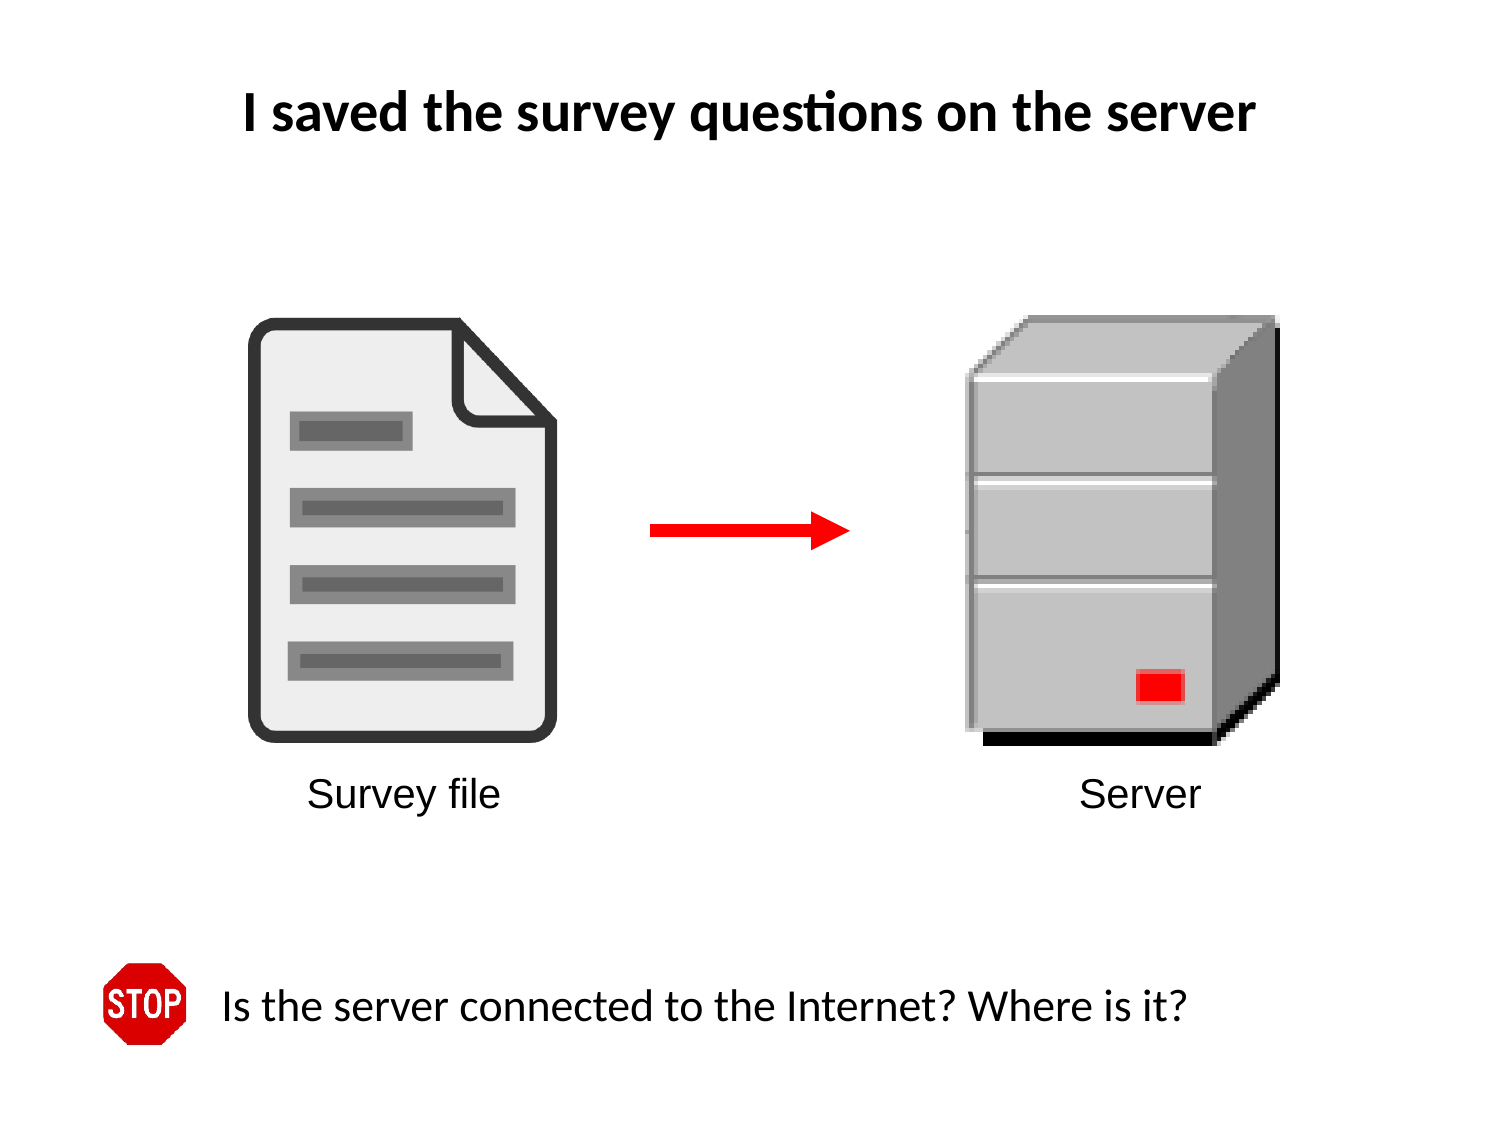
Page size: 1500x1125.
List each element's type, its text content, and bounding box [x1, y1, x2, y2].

text_box Survey file [291, 759, 517, 825]
text_box I saved the survey questions on the server [0, 65, 1500, 184]
picture [965, 315, 1280, 747]
picture [100, 960, 188, 1048]
text_box Is the server connected to the Internet? Where is it? [206, 968, 1205, 1039]
text_box Server [1063, 759, 1217, 825]
picture [248, 315, 558, 744]
